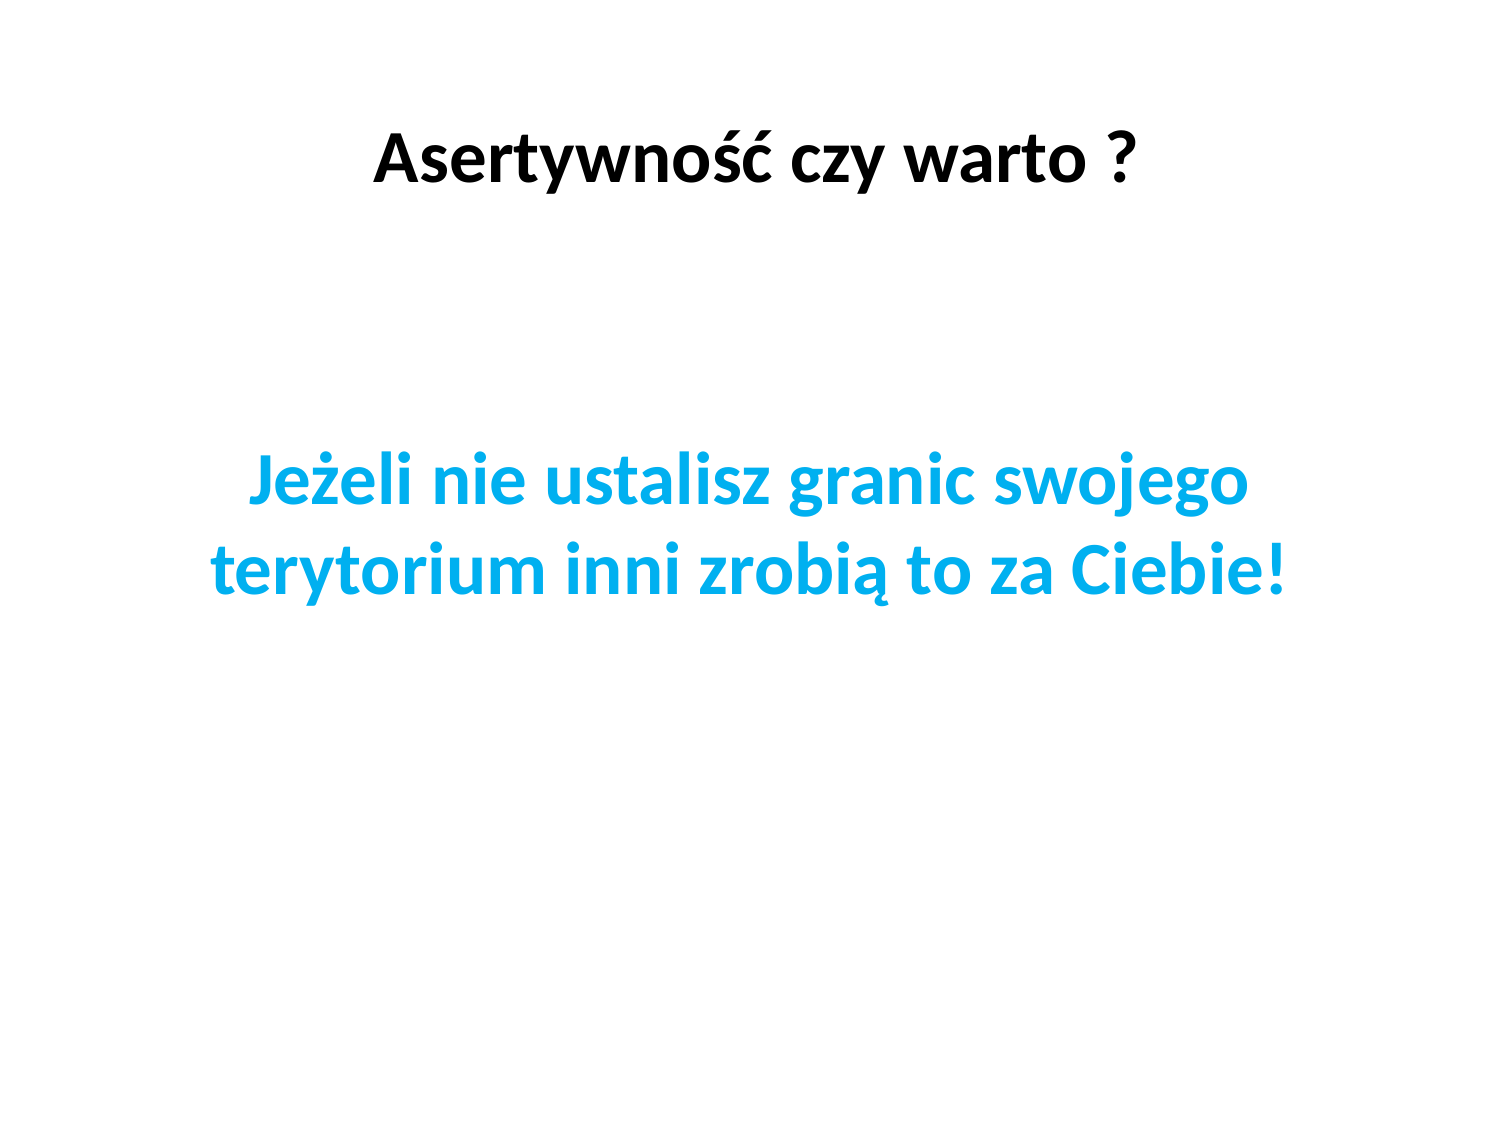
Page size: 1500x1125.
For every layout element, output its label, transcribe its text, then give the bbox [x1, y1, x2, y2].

text_box Jeżeli nie ustalisz granic swojego terytorium inni zrobią to za Ciebie! [128, 421, 1371, 617]
title Asertywność czy warto ? [82, 58, 1432, 247]
